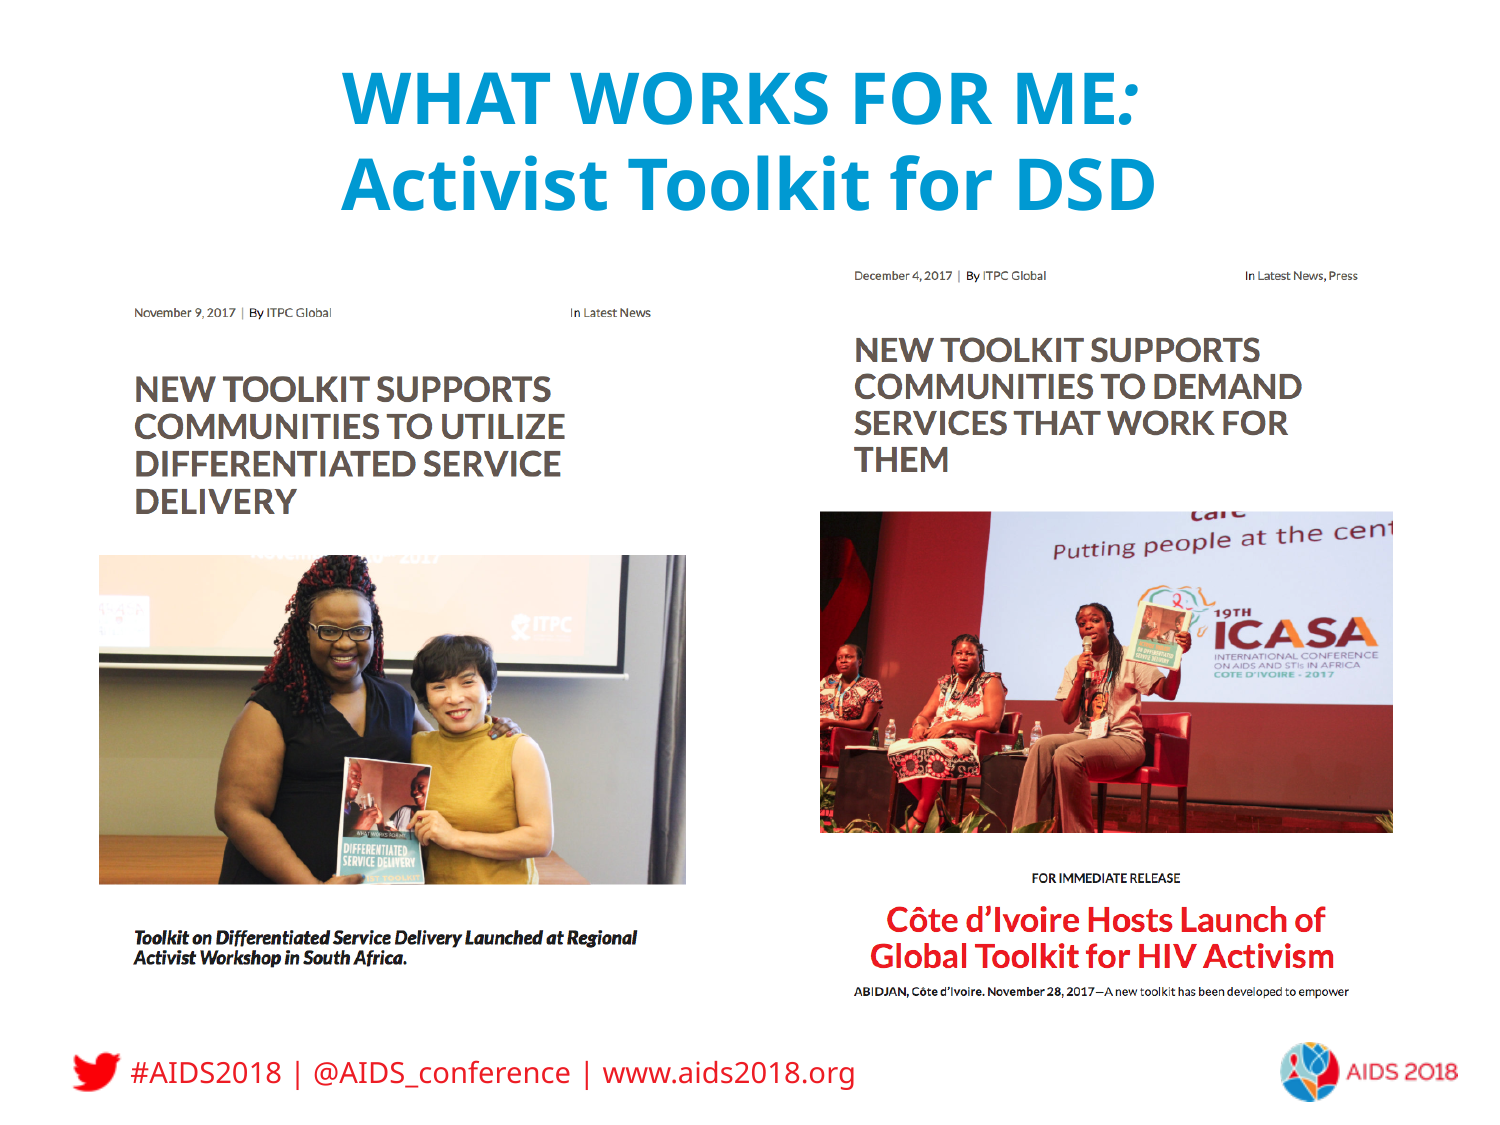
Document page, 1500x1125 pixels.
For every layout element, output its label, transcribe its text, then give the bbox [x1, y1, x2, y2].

picture [1280, 1042, 1458, 1102]
title WHAT WORKS FOR ME: Activist Toolkit for DSD [69, 45, 1431, 233]
picture [69, 1044, 125, 1100]
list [767, 262, 1431, 1006]
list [69, 262, 699, 1006]
